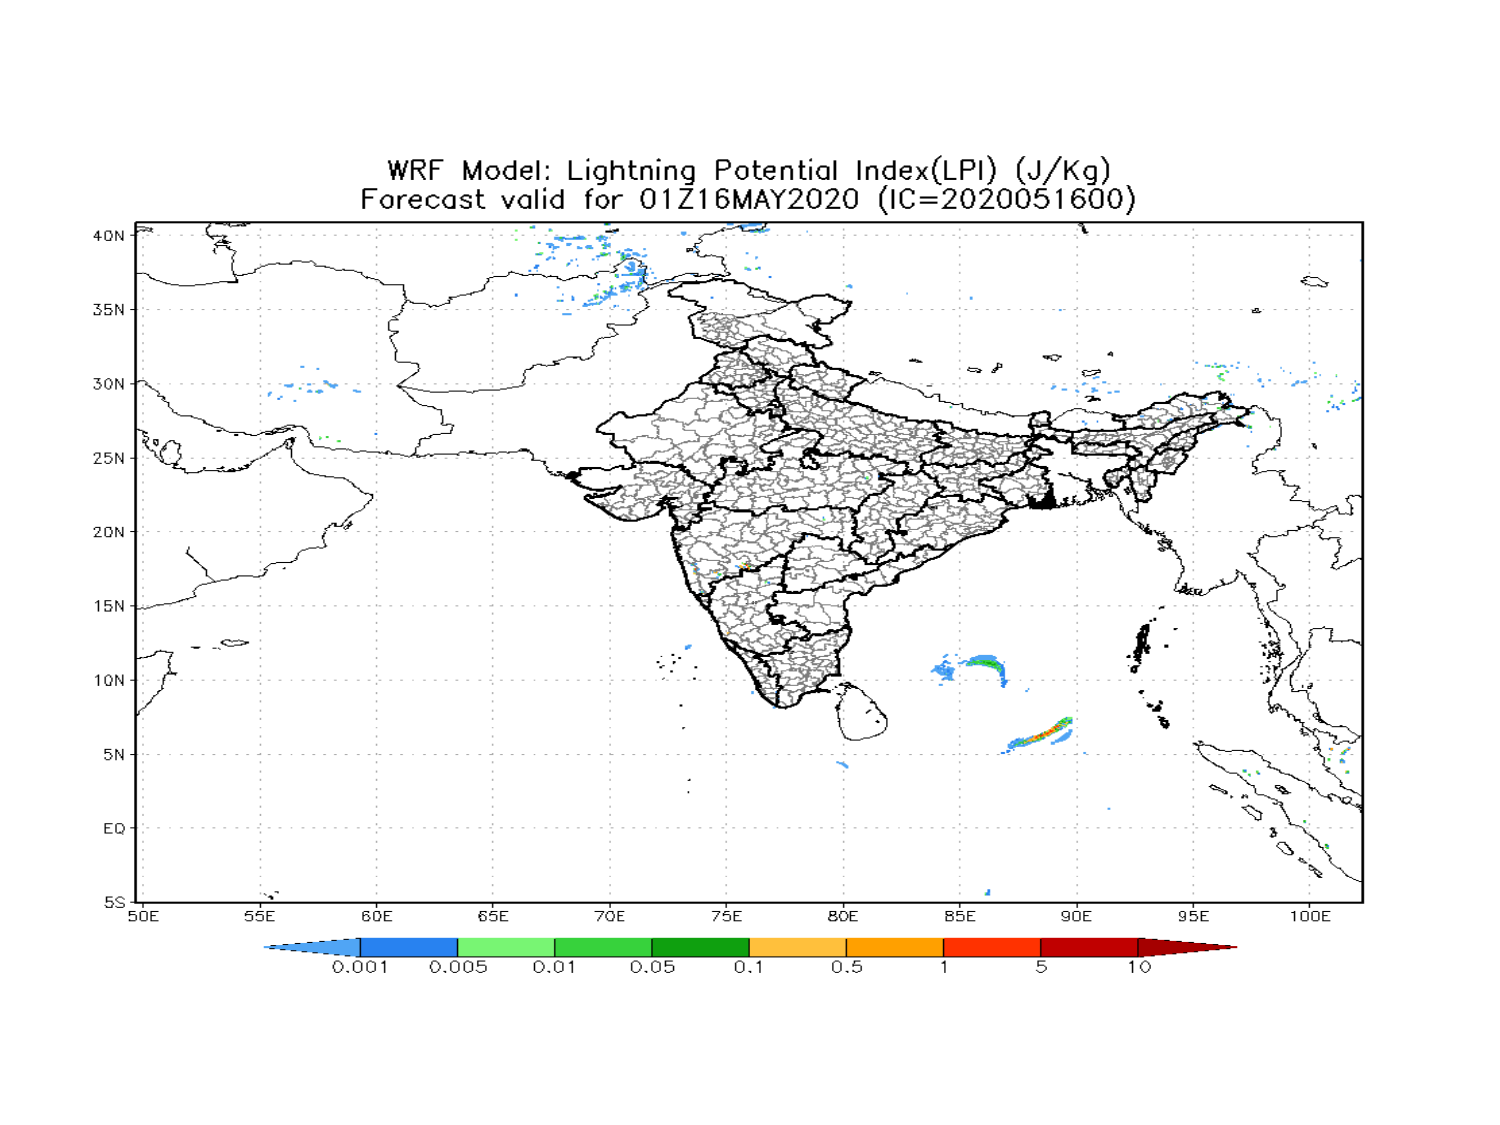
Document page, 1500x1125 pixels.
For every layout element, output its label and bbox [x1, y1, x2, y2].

picture [74, 149, 1426, 976]
